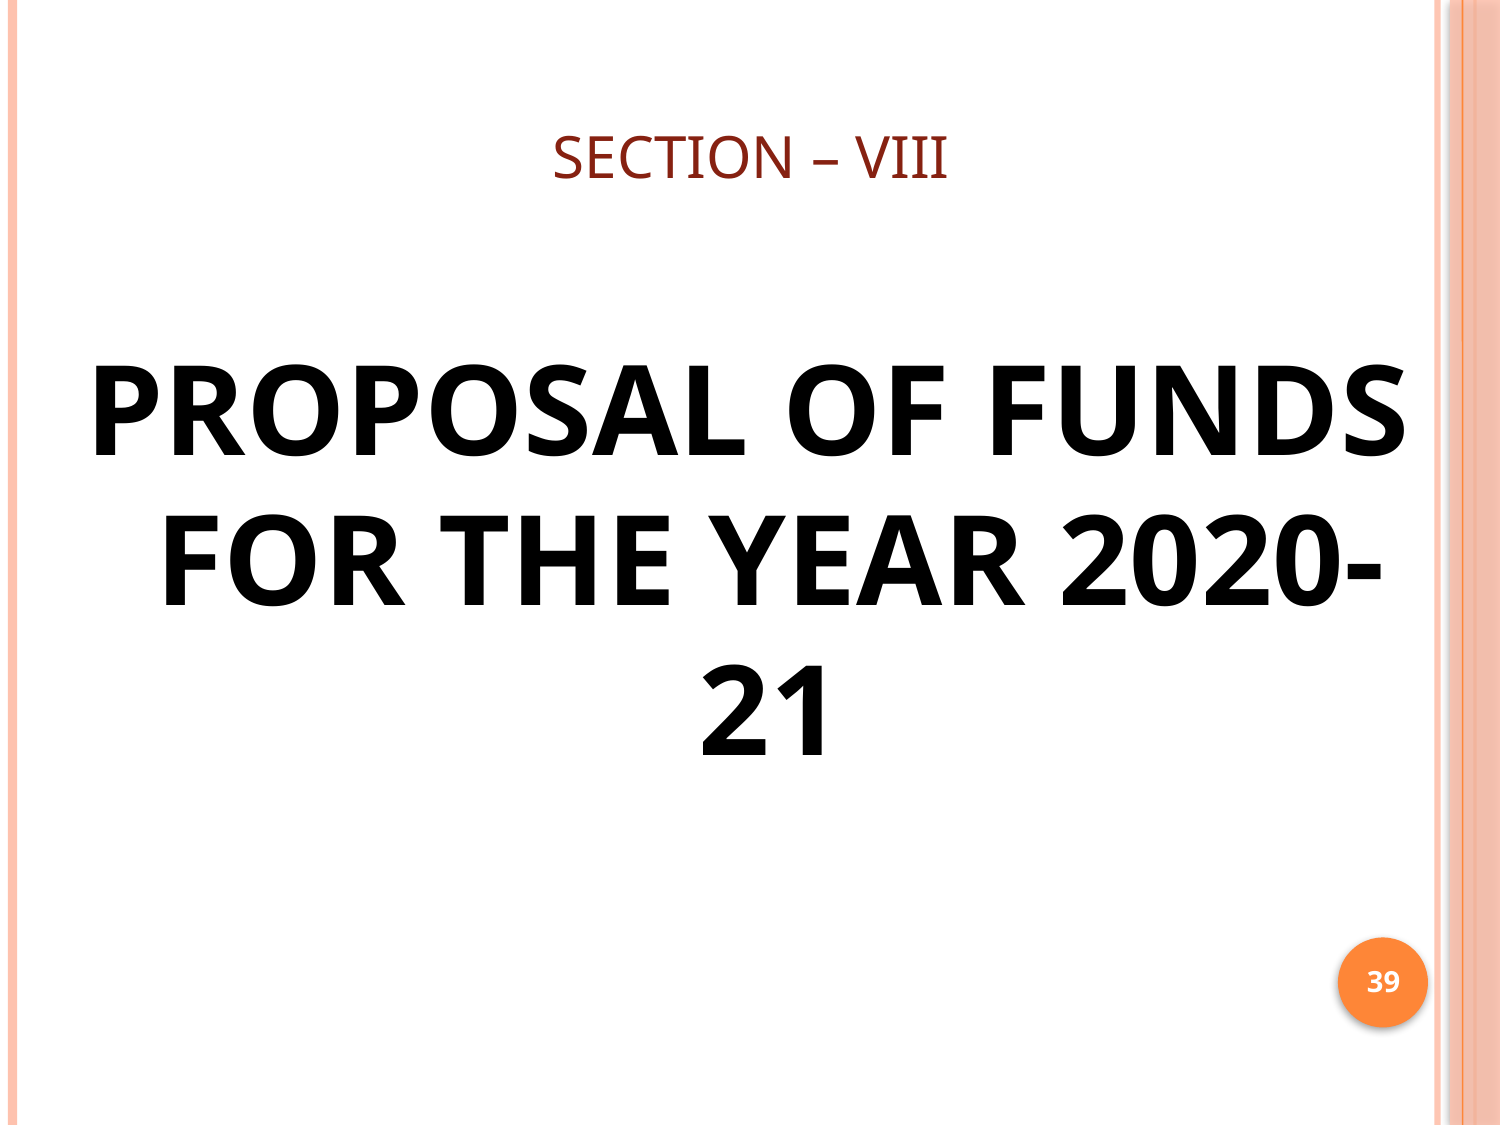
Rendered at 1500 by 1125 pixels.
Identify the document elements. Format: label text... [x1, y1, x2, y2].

list PROPOSAL OF FUNDS FOR THE YEAR 2020-21 [29, 160, 1466, 669]
title SECTION – VIII [37, 37, 1466, 160]
slide_number 39 [1333, 940, 1434, 1027]
